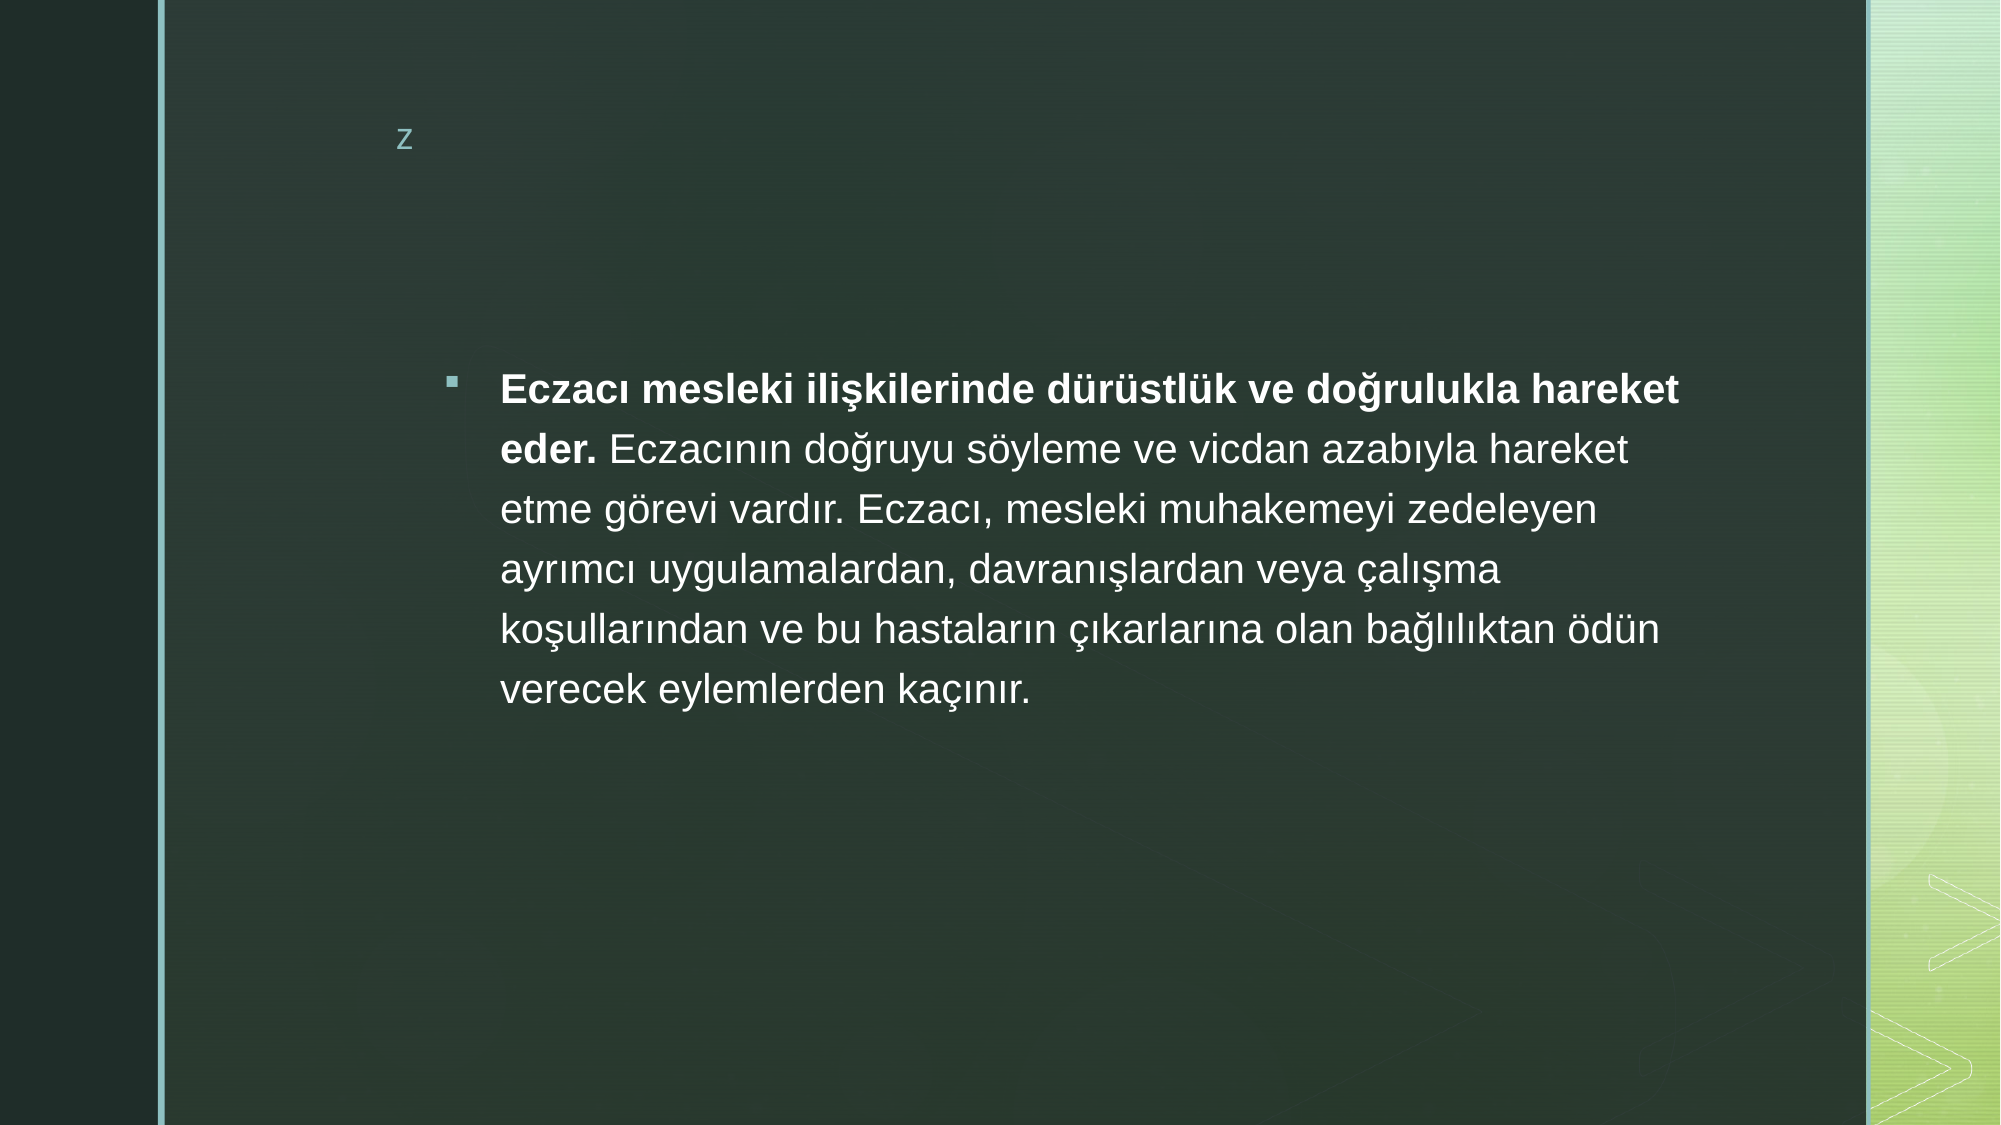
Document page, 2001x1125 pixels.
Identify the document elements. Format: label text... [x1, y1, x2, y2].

picture [1871, 0, 2001, 1125]
list Eczacı mesleki ilişkilerinde dürüstlük ve doğrulukla hareket eder. Eczacının doğruyu söyleme ve vicdan azabıyla hareket etme görevi vardır. Eczacı, mesleki muhakemeyi zedeleyen ayrımcı uygulamalardan, davranışlardan veya çalışma koşullarından ve bu hastaların çıkarlarına olan bağlılıktan ödün verecek eylemlerden kaçınır. [428, 250, 1708, 907]
